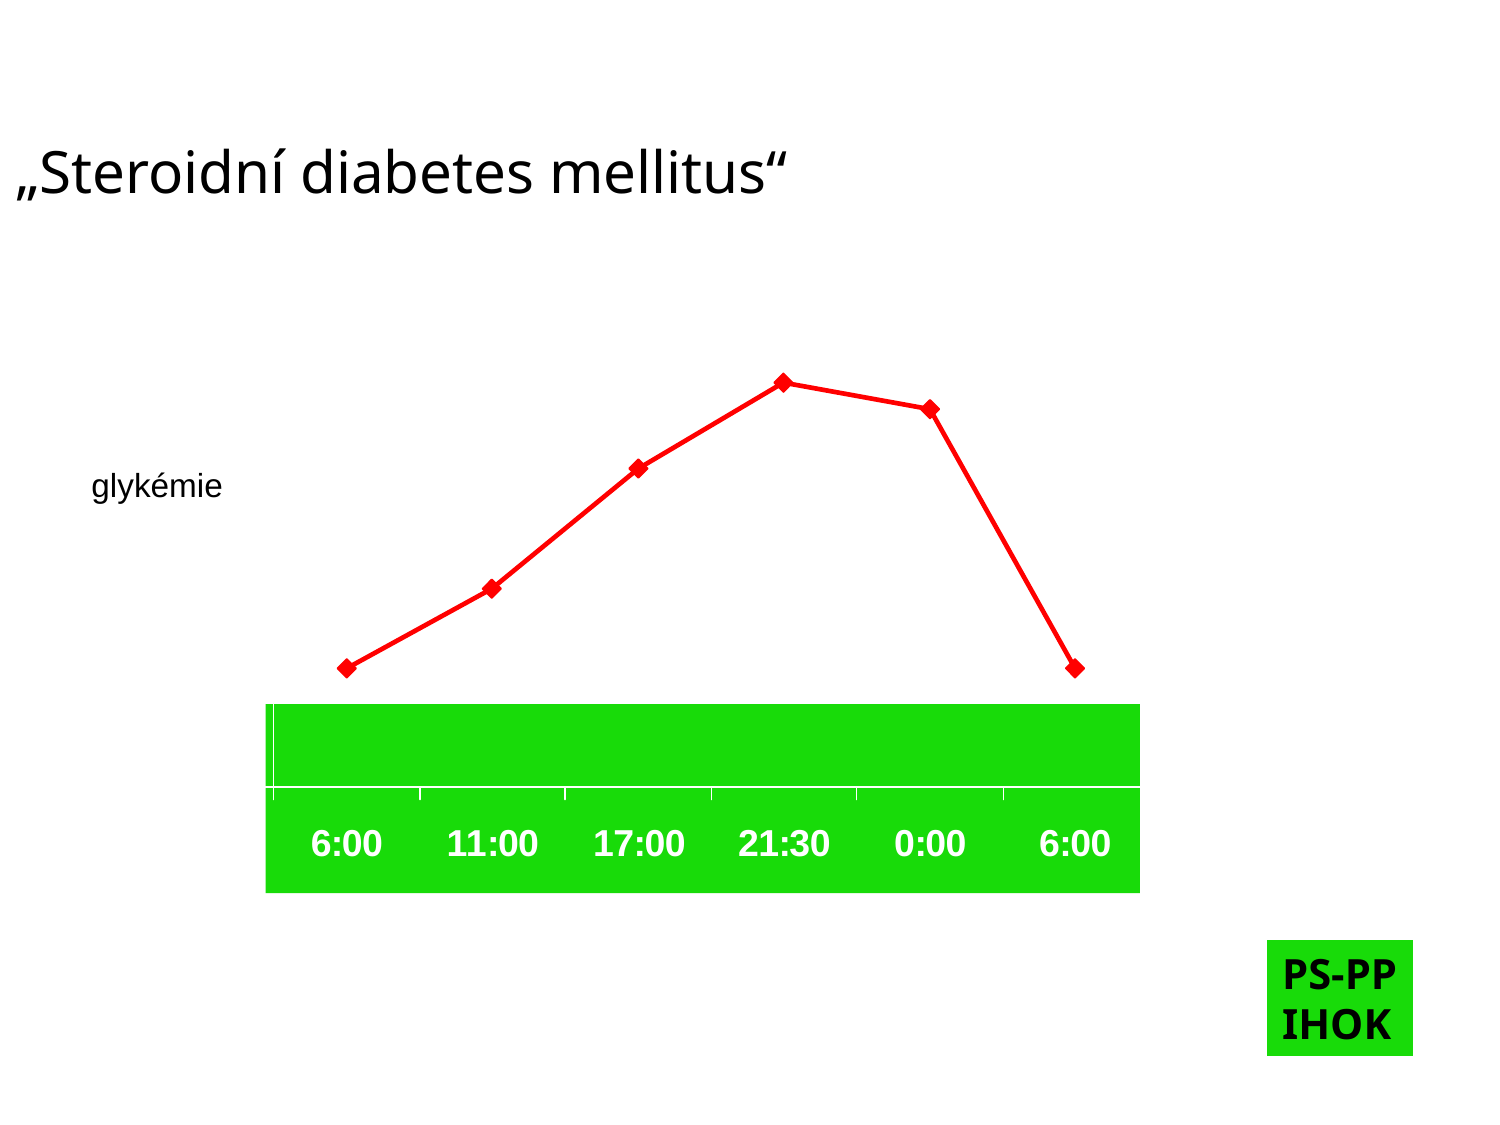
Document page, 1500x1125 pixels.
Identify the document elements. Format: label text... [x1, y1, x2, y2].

text_box glykémie [76, 457, 182, 512]
title „Steroidní diabetes mellitus“ [0, 62, 1275, 288]
text_box PS-PP IHOK [1267, 940, 1413, 1056]
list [182, 226, 1182, 894]
